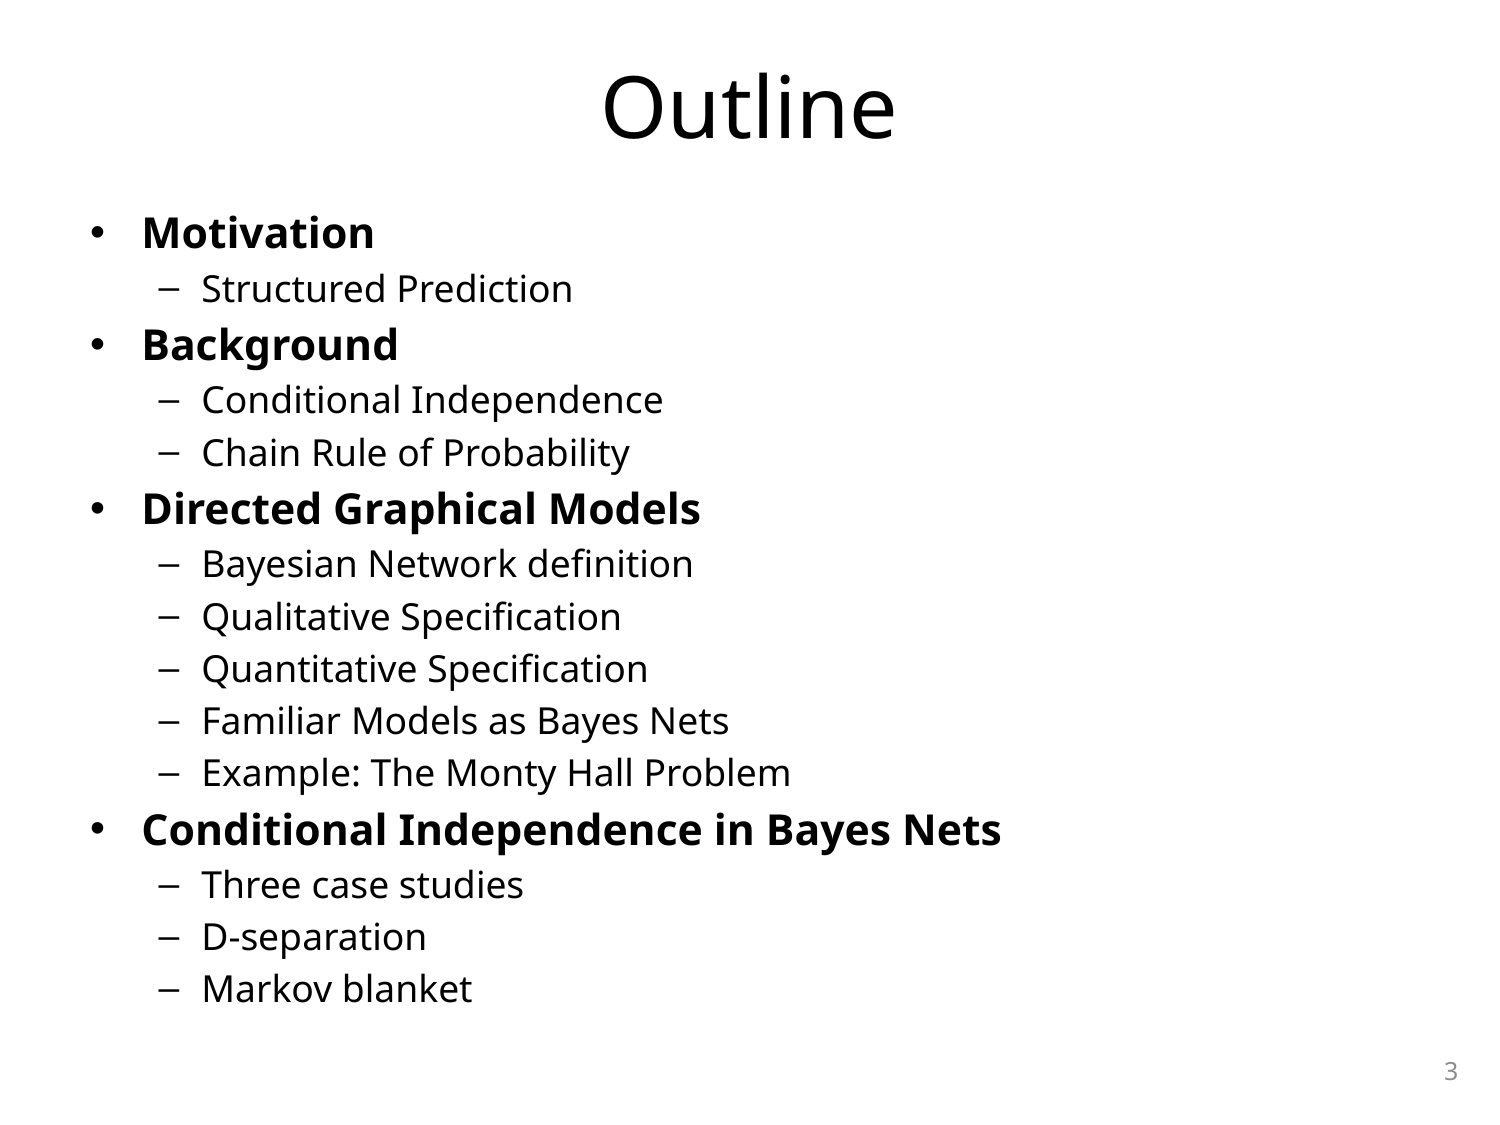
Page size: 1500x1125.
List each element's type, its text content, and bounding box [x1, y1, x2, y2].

title Outline [75, 45, 1425, 164]
list Motivation Structured Prediction Background Conditional Independence Chain Rule of Probability Directed Graphical Models Bayesian Network definition Qualitative Specification Quantitative Specification Familiar Models as Bayes Nets Example: The Monty Hall Problem Conditional Independence in Bayes Nets Three case studies D-separation Markov blanket [75, 198, 1425, 1027]
slide_number 3 [1330, 1042, 1474, 1103]
